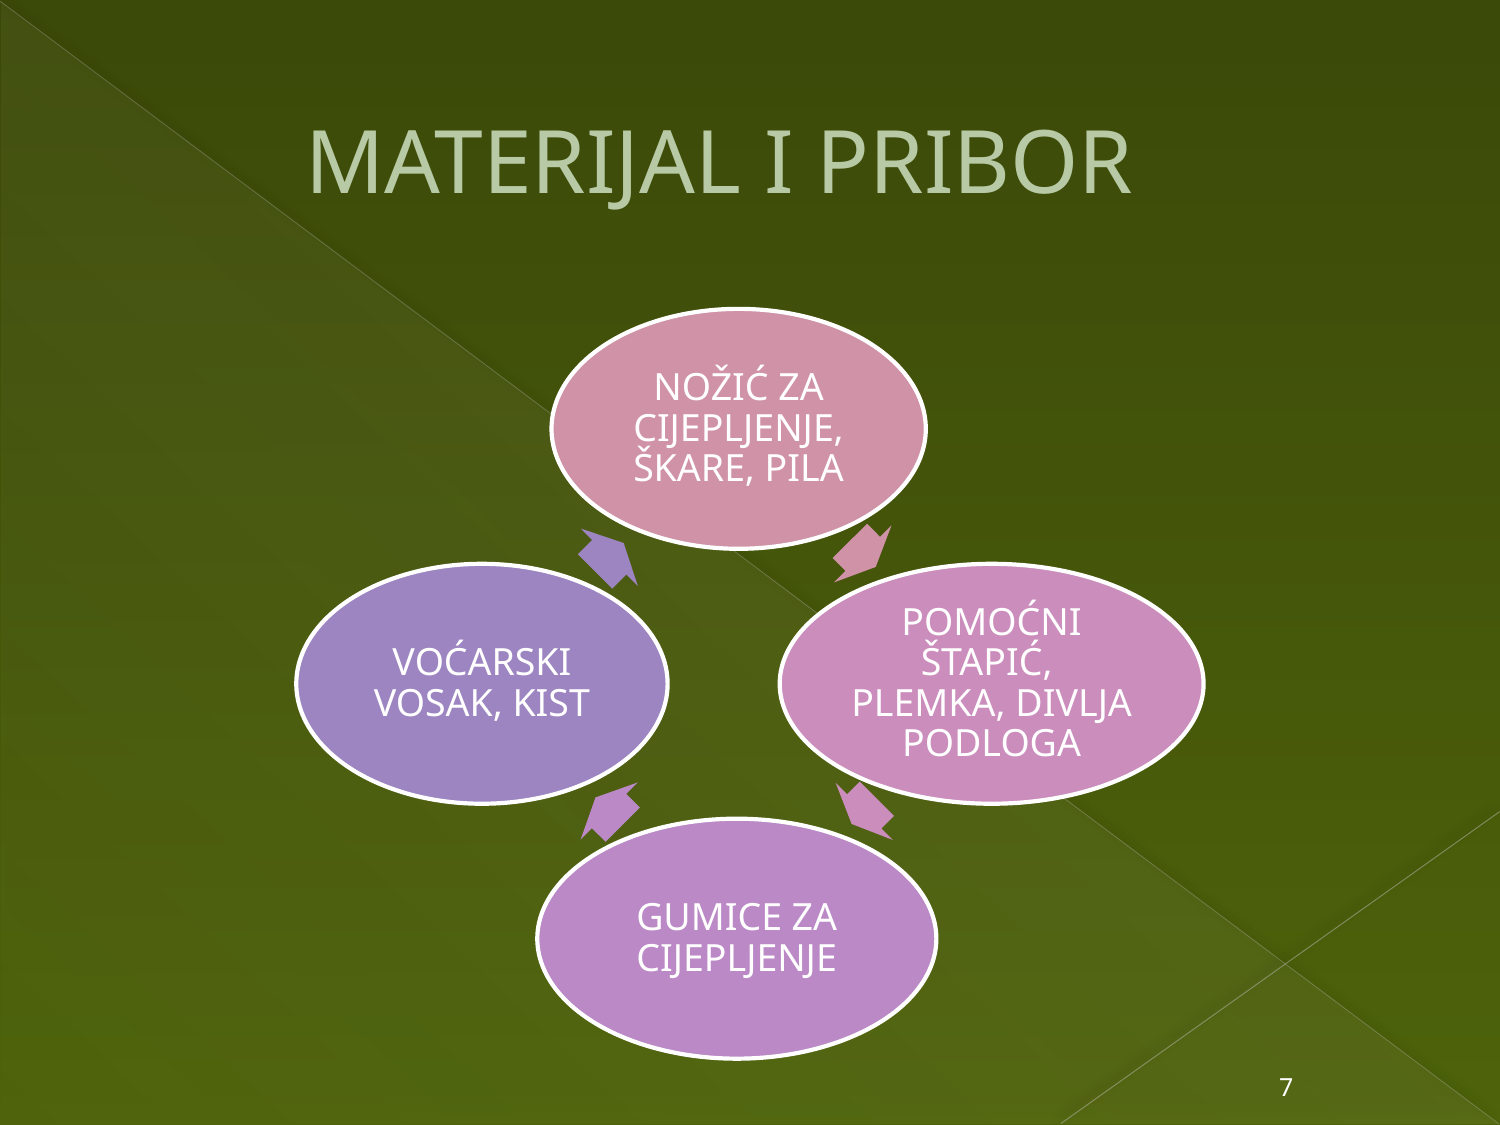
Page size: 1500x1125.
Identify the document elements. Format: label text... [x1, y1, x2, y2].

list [74, 308, 1426, 1060]
slide_number 7 [1245, 1063, 1328, 1113]
title MATERIJAL I PRIBOR [75, 43, 1425, 274]
